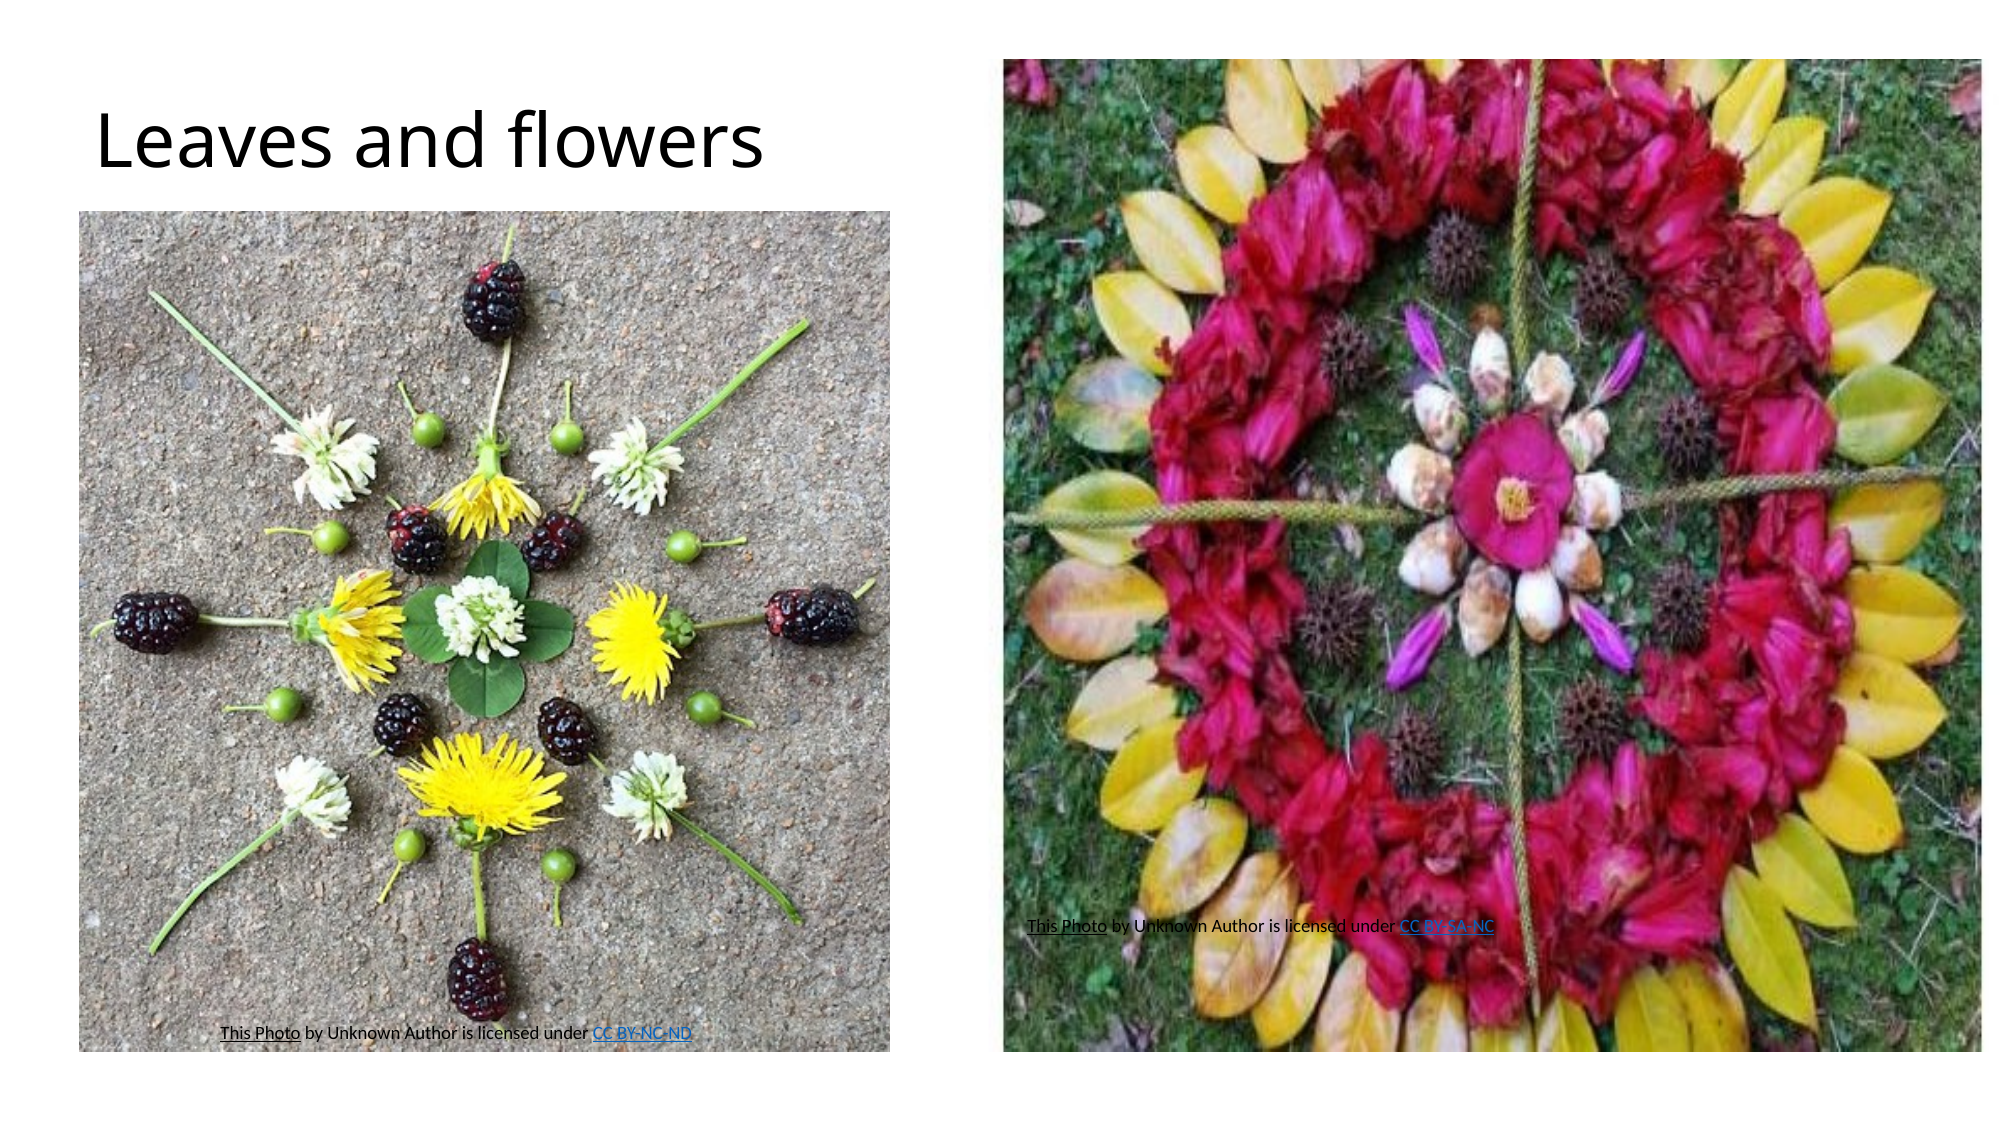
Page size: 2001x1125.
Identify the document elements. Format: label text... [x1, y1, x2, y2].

title Leaves and flowers [79, 59, 890, 211]
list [890, 59, 2000, 1052]
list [79, 211, 890, 1052]
